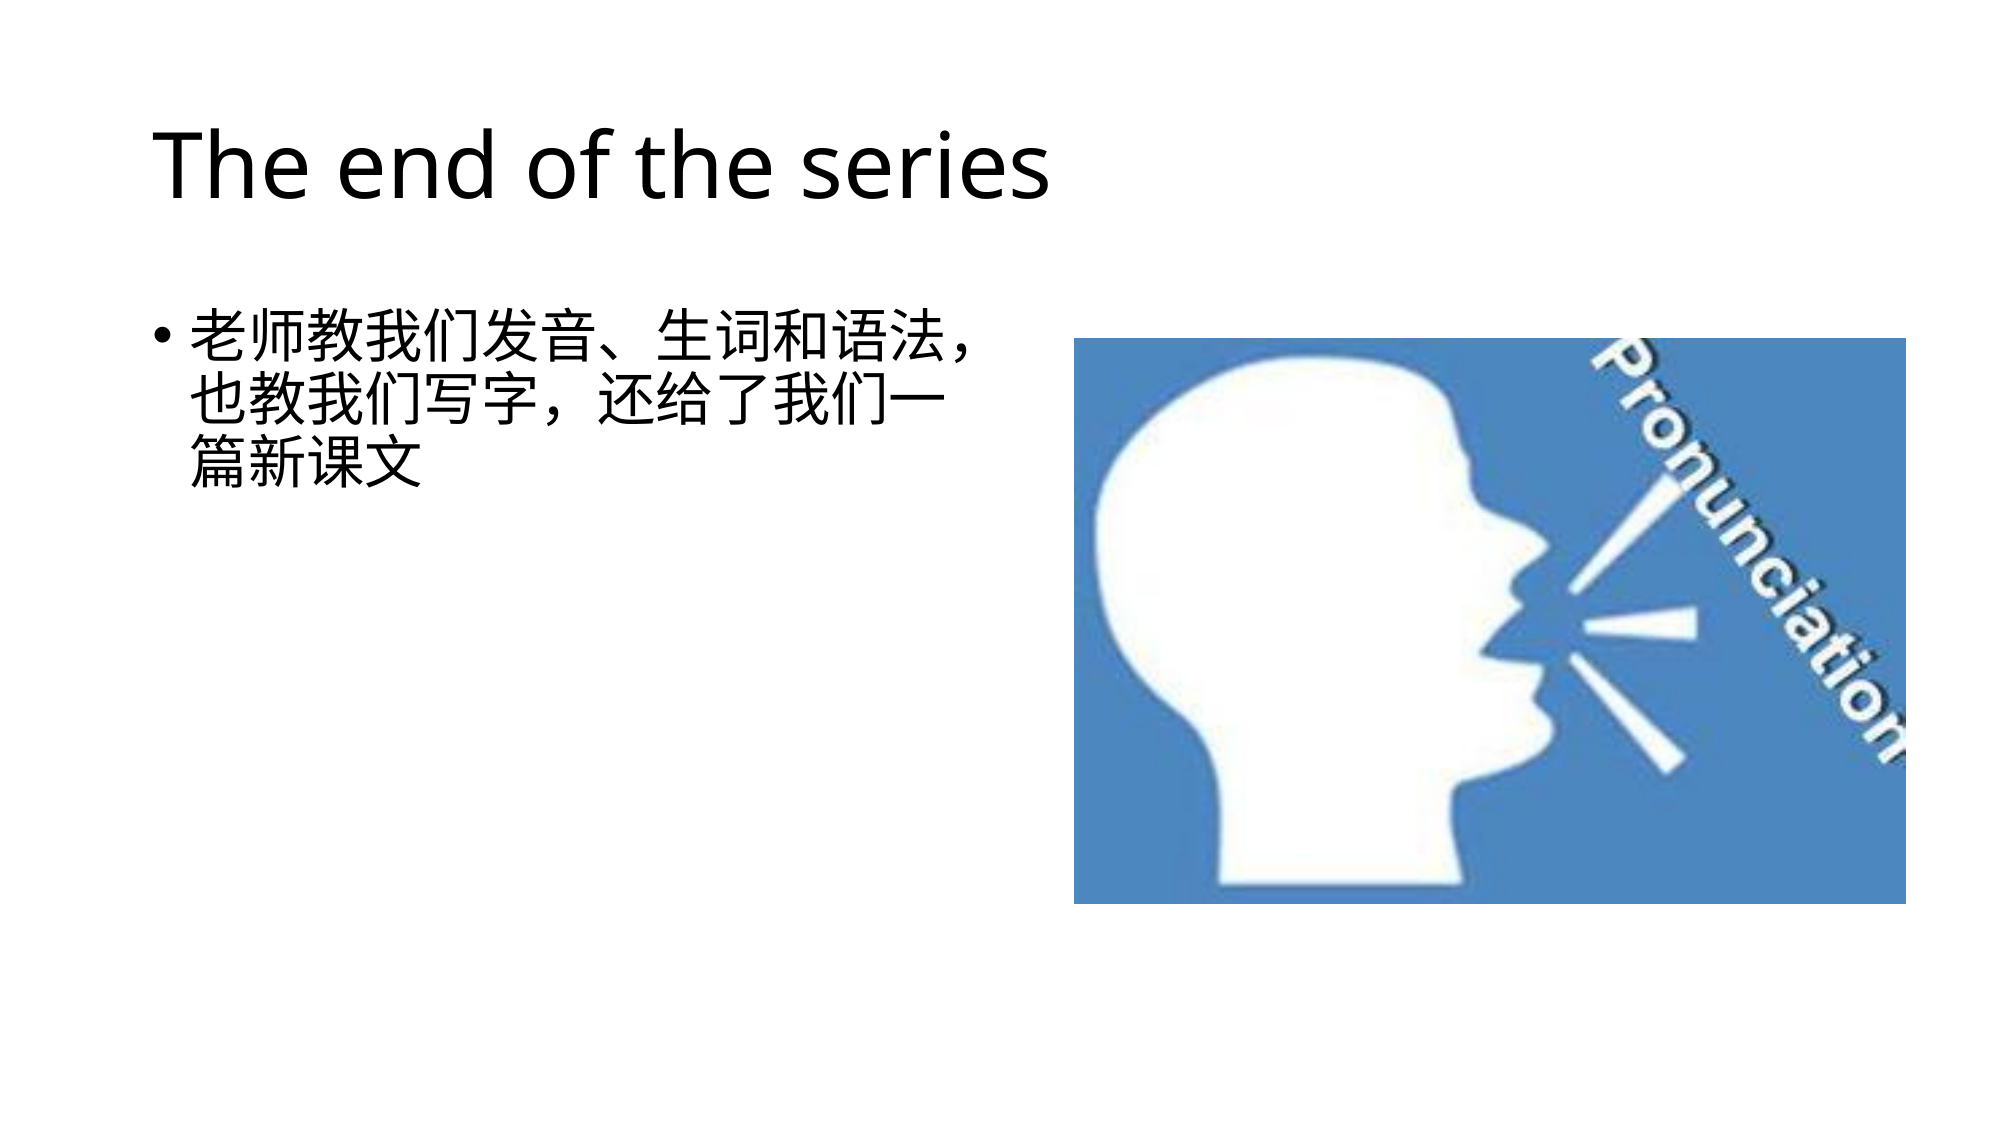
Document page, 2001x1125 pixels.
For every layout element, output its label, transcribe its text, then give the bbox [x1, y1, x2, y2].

list 老师教我们发音、生词和语法，也教我们写字，还给了我们一篇新课文 [137, 299, 988, 1014]
title The end of the series [137, 59, 1863, 278]
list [1074, 338, 1906, 904]
